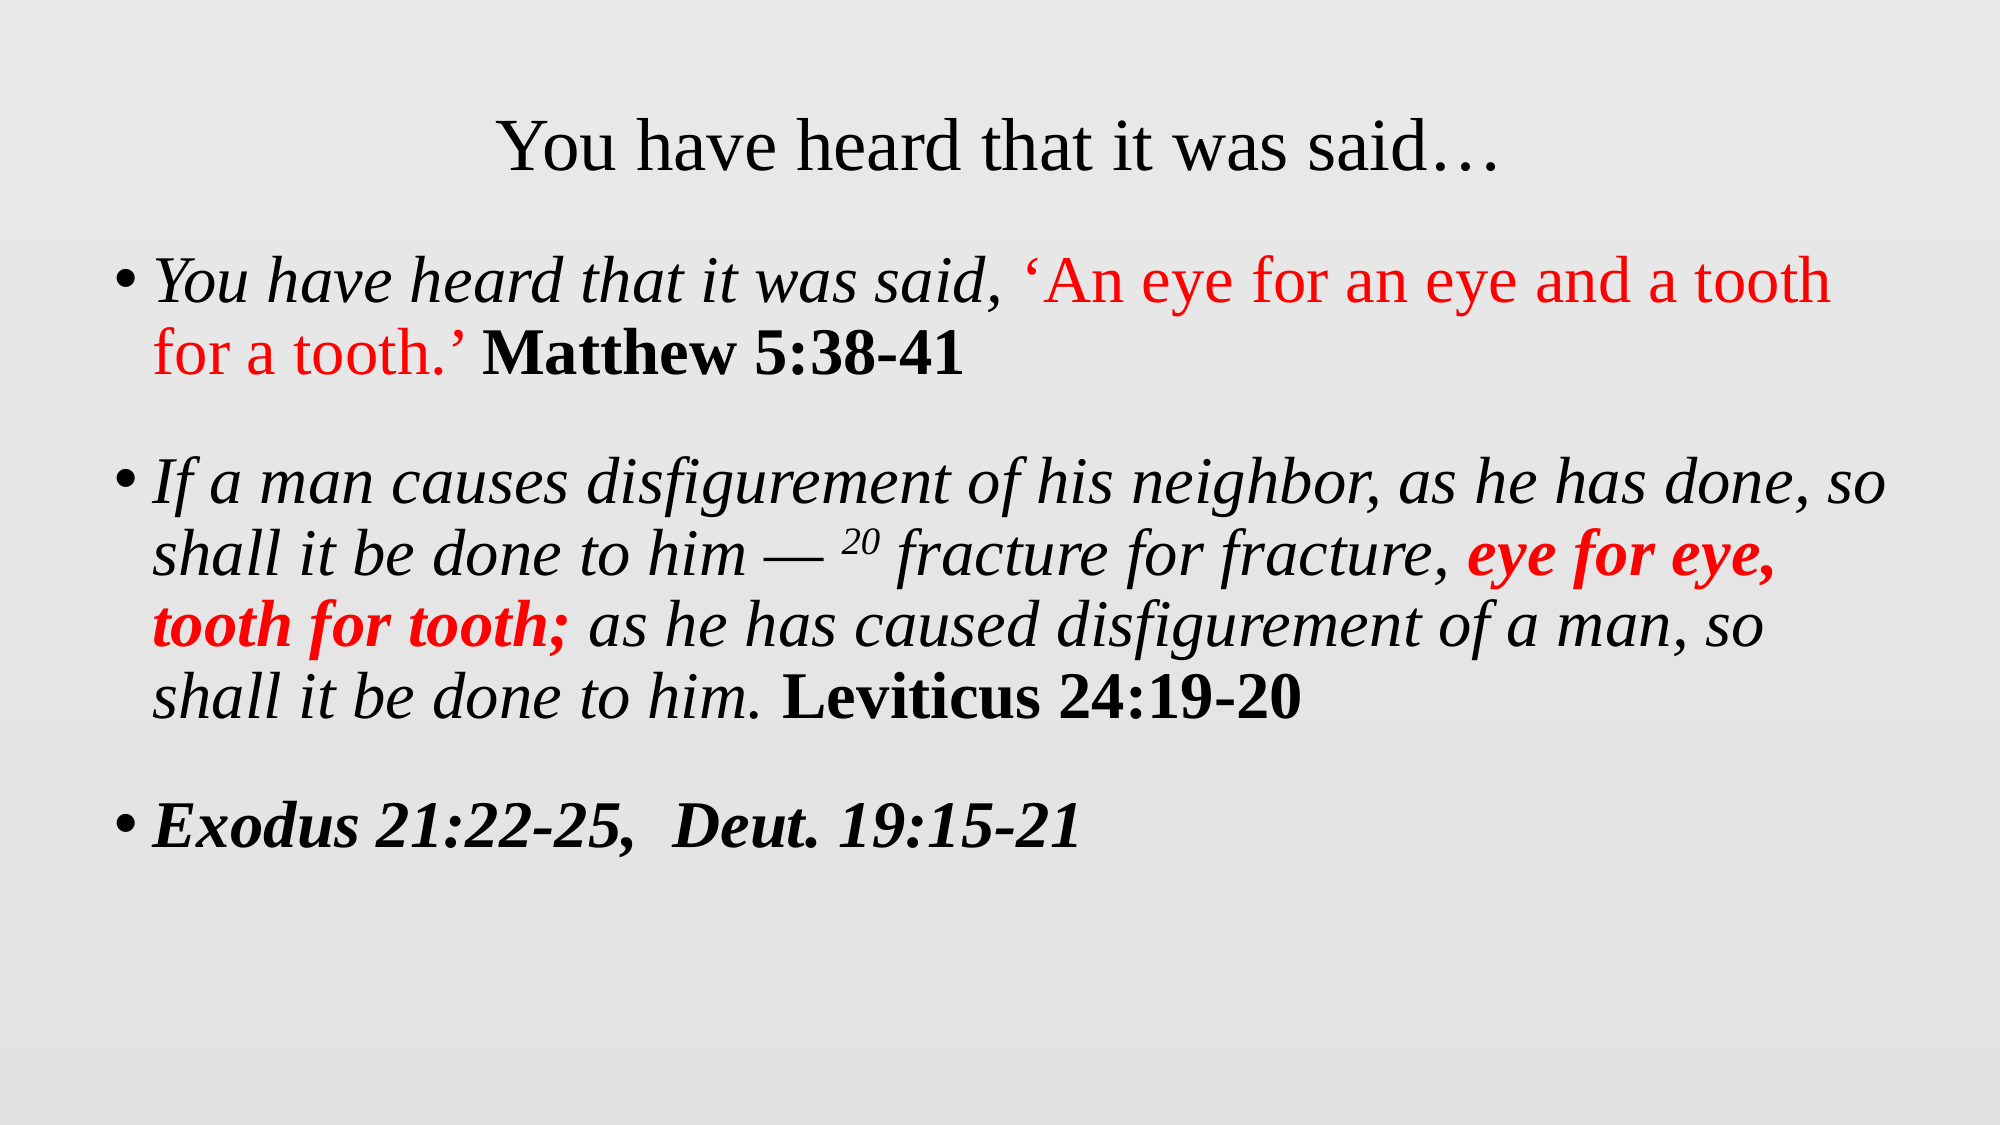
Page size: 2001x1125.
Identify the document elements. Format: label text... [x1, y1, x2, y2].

list You have heard that it was said, ‘An eye for an eye and a tooth for a tooth.’ Matthew 5:38-41 If a man causes disfigurement of his neighbor, as he has done, so shall it be done to him — 20 fracture for fracture, eye for eye, tooth for tooth; as he has caused disfigurement of a man, so shall it be done to him. Leviticus 24:19-20 Exodus 21:22-25, Deut. 19:15-21 [99, 237, 1925, 1050]
title You have heard that it was said… [99, 75, 1900, 219]
